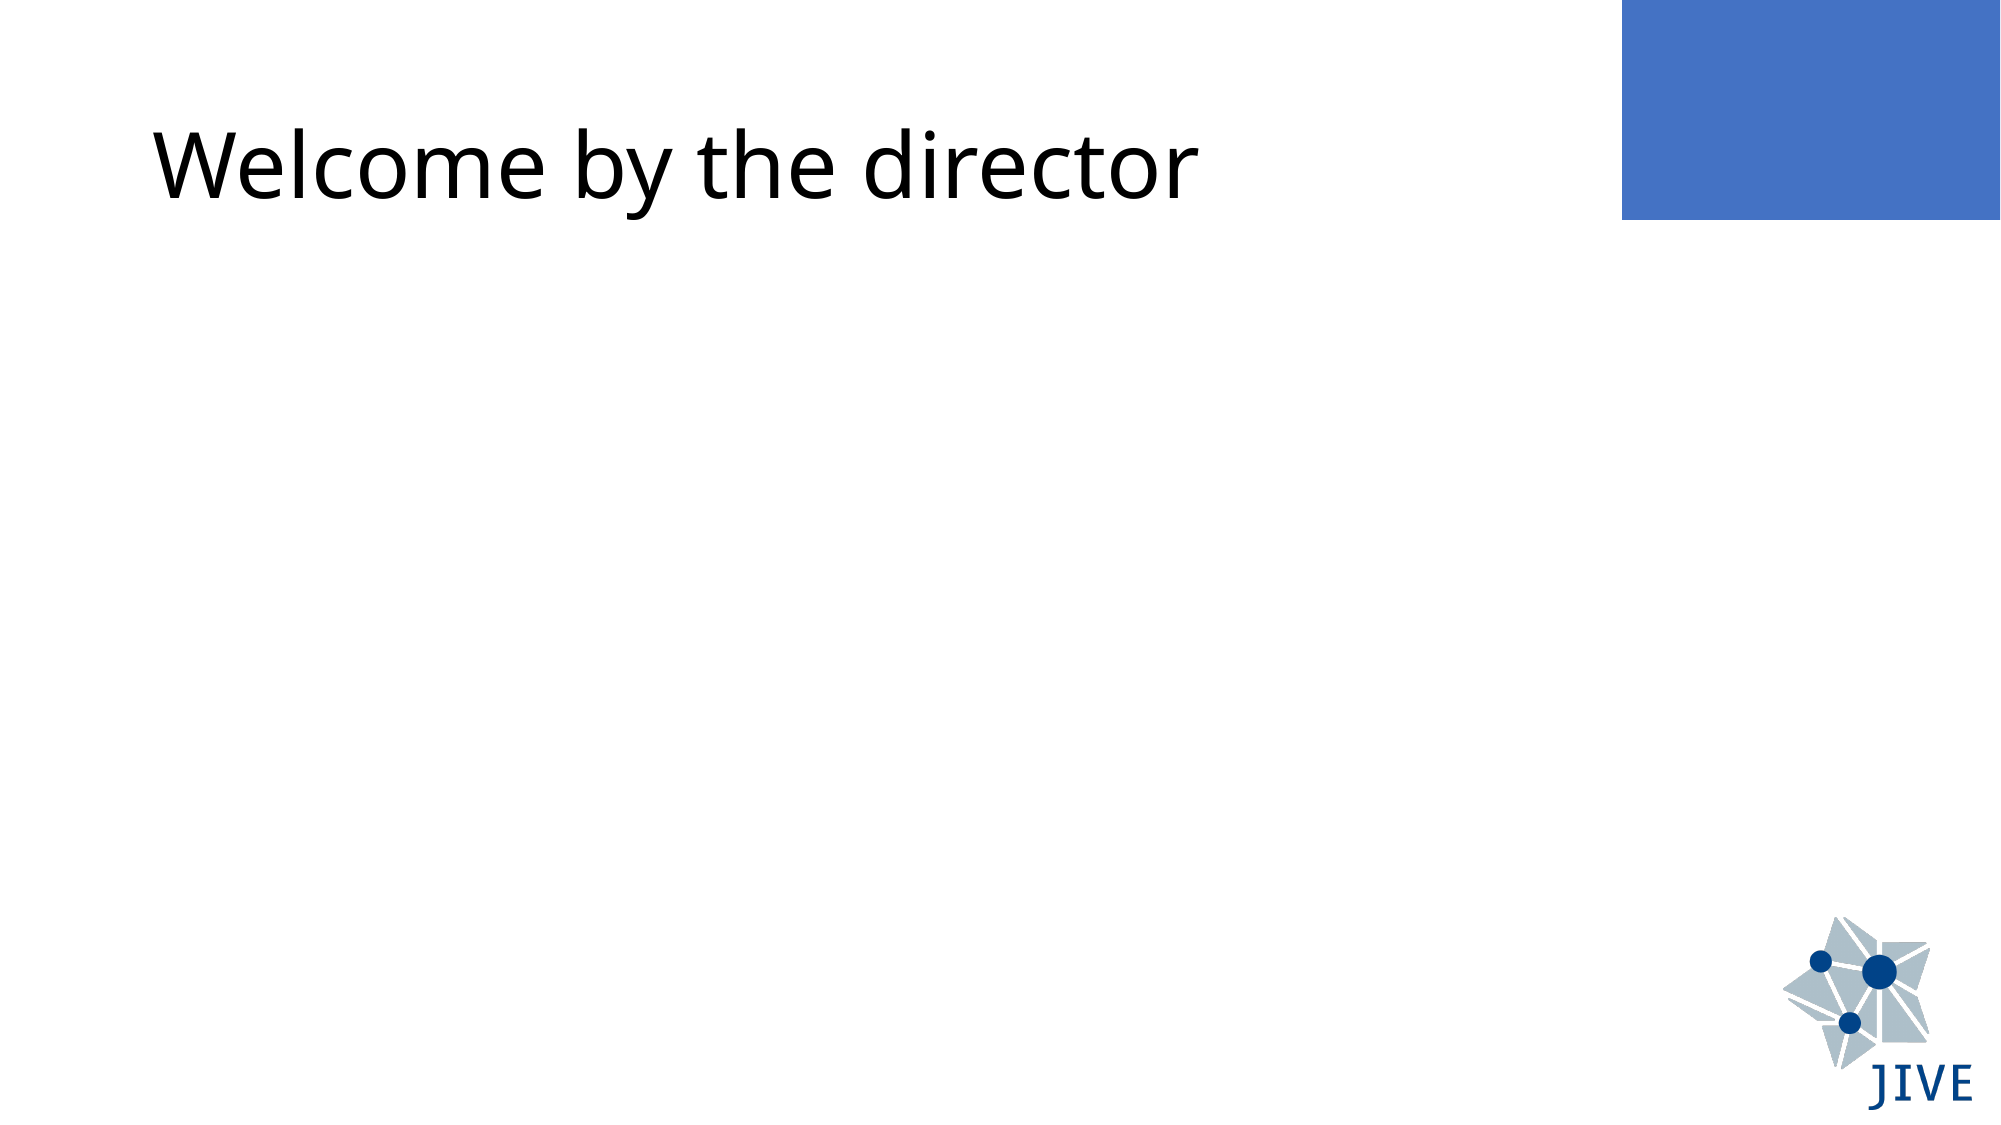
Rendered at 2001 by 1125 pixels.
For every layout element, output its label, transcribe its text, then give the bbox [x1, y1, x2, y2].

picture [1783, 917, 1972, 1110]
title Welcome by the director [137, 59, 1863, 278]
